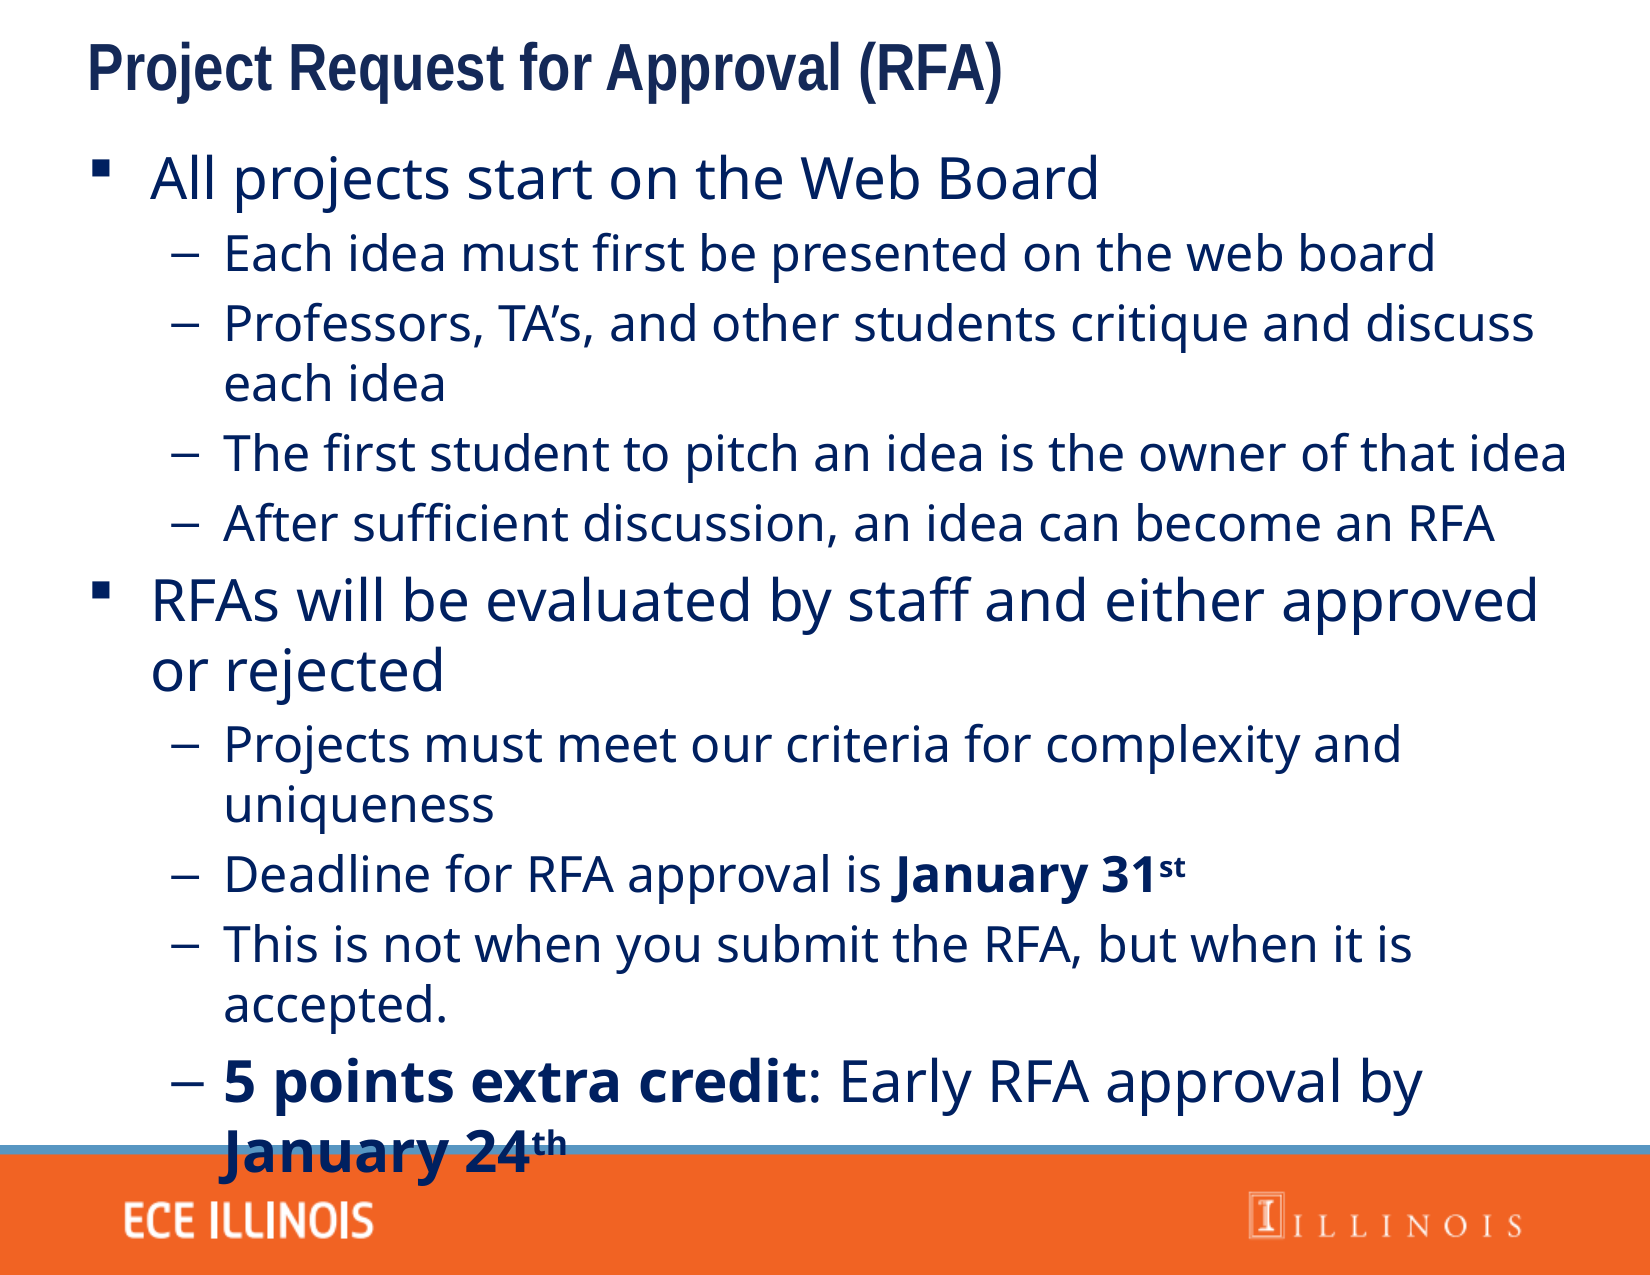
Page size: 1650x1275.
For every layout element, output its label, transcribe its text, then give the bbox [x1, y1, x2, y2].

list Project Request for Approval (RFA) [72, 16, 1337, 133]
list All projects start on the Web Board Each idea must first be presented on the web board Professors, TA’s, and other students critique and discuss each idea The first student to pitch an idea is the owner of that idea After sufficient discussion, an idea can become an RFA RFAs will be evaluated by staff and either approved or rejected Projects must meet our criteria for complexity and uniqueness Deadline for RFA approval is January 31st This is not when you submit the RFA, but when it is accepted. 5 points extra credit: Early RFA approval by January 24th [72, 133, 1590, 926]
